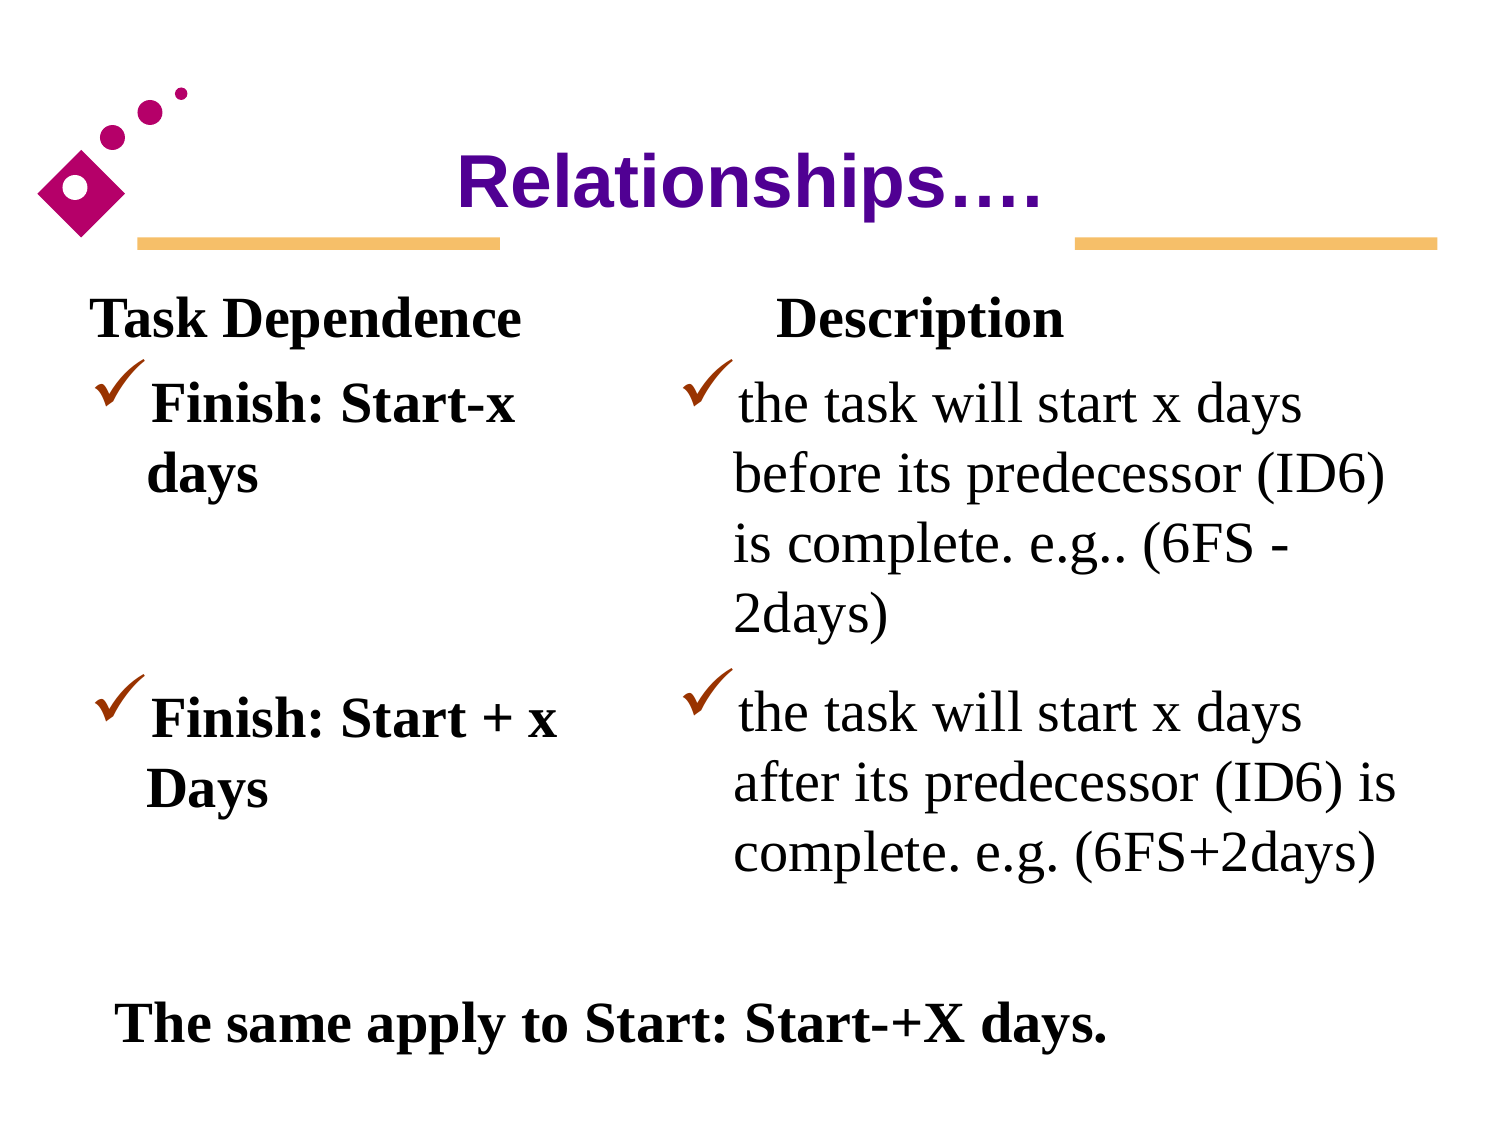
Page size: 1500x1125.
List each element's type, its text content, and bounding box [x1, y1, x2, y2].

title Relationships…. [74, 117, 1426, 238]
list the task will start x days before its predecessor (ID6) is complete. e.g.. (6FS -2days) the task will start x days after its predecessor (ID6) is complete. e.g. (6FS+2days) [662, 356, 1426, 913]
list Description [761, 251, 1426, 356]
text_box The same apply to Start: Start-+X days. [99, 976, 1338, 1062]
list Finish: Start-x days Finish: Start + x Days [74, 356, 651, 888]
list Task Dependence [74, 251, 738, 357]
